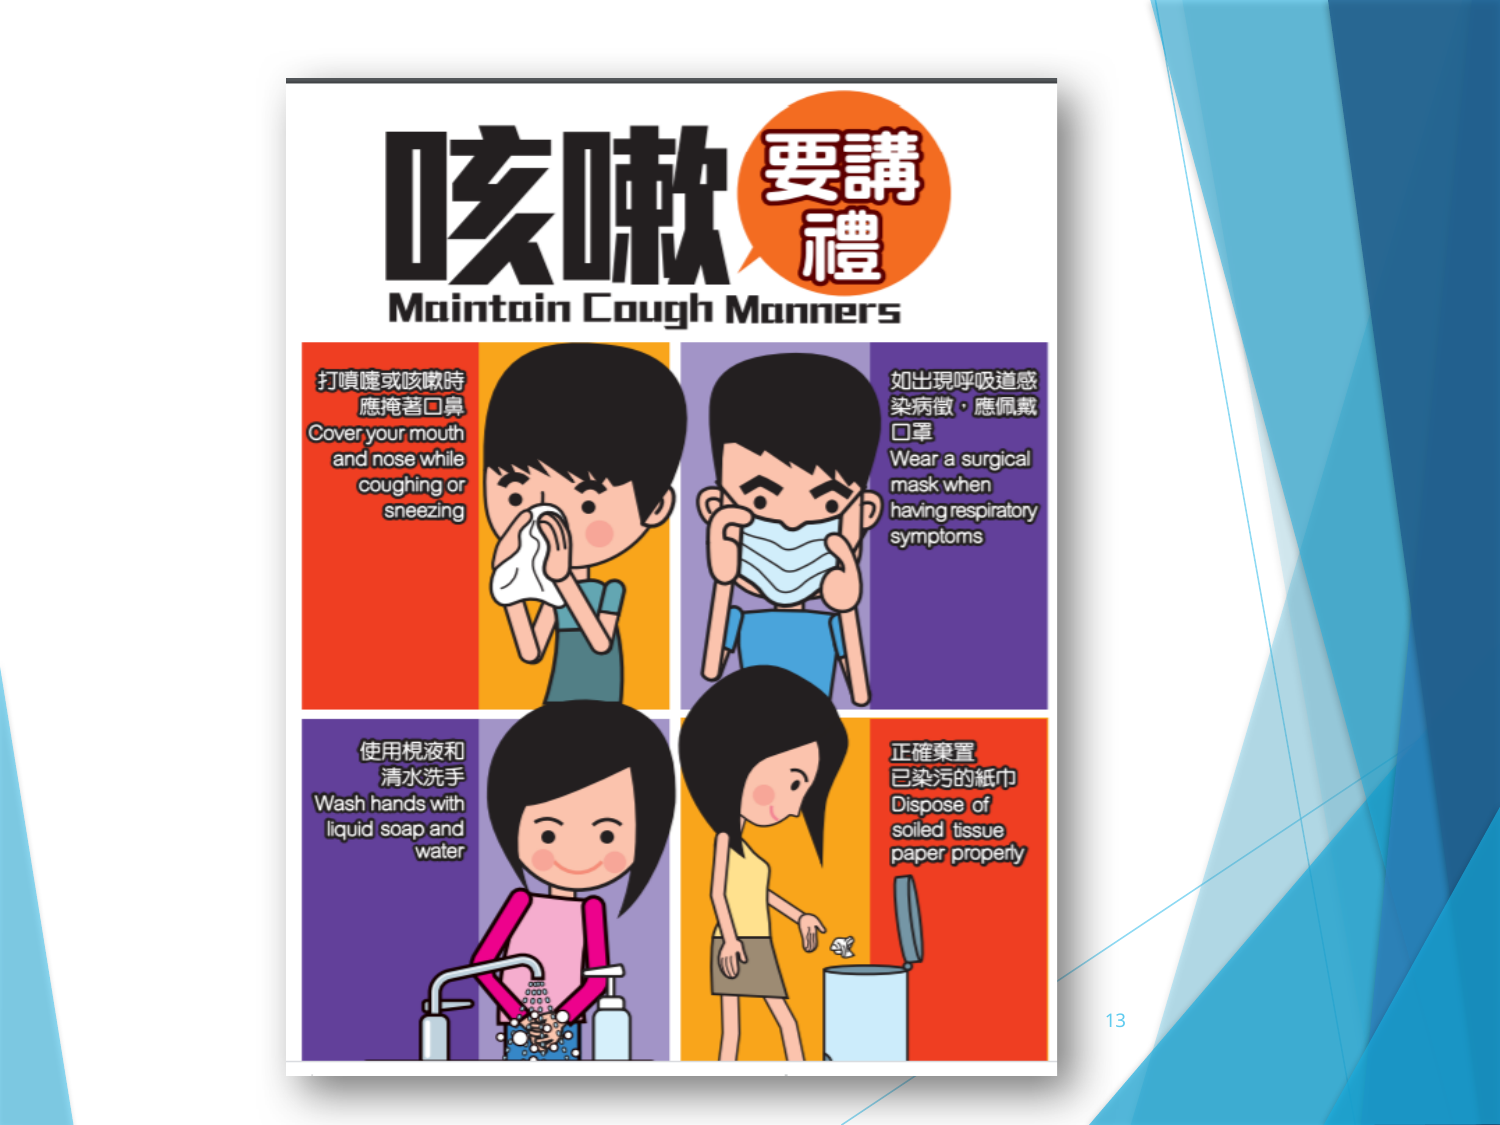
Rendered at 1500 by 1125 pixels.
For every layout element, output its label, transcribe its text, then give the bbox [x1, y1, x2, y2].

picture [285, 77, 1058, 1077]
slide_number 13 [1062, 991, 1142, 1051]
